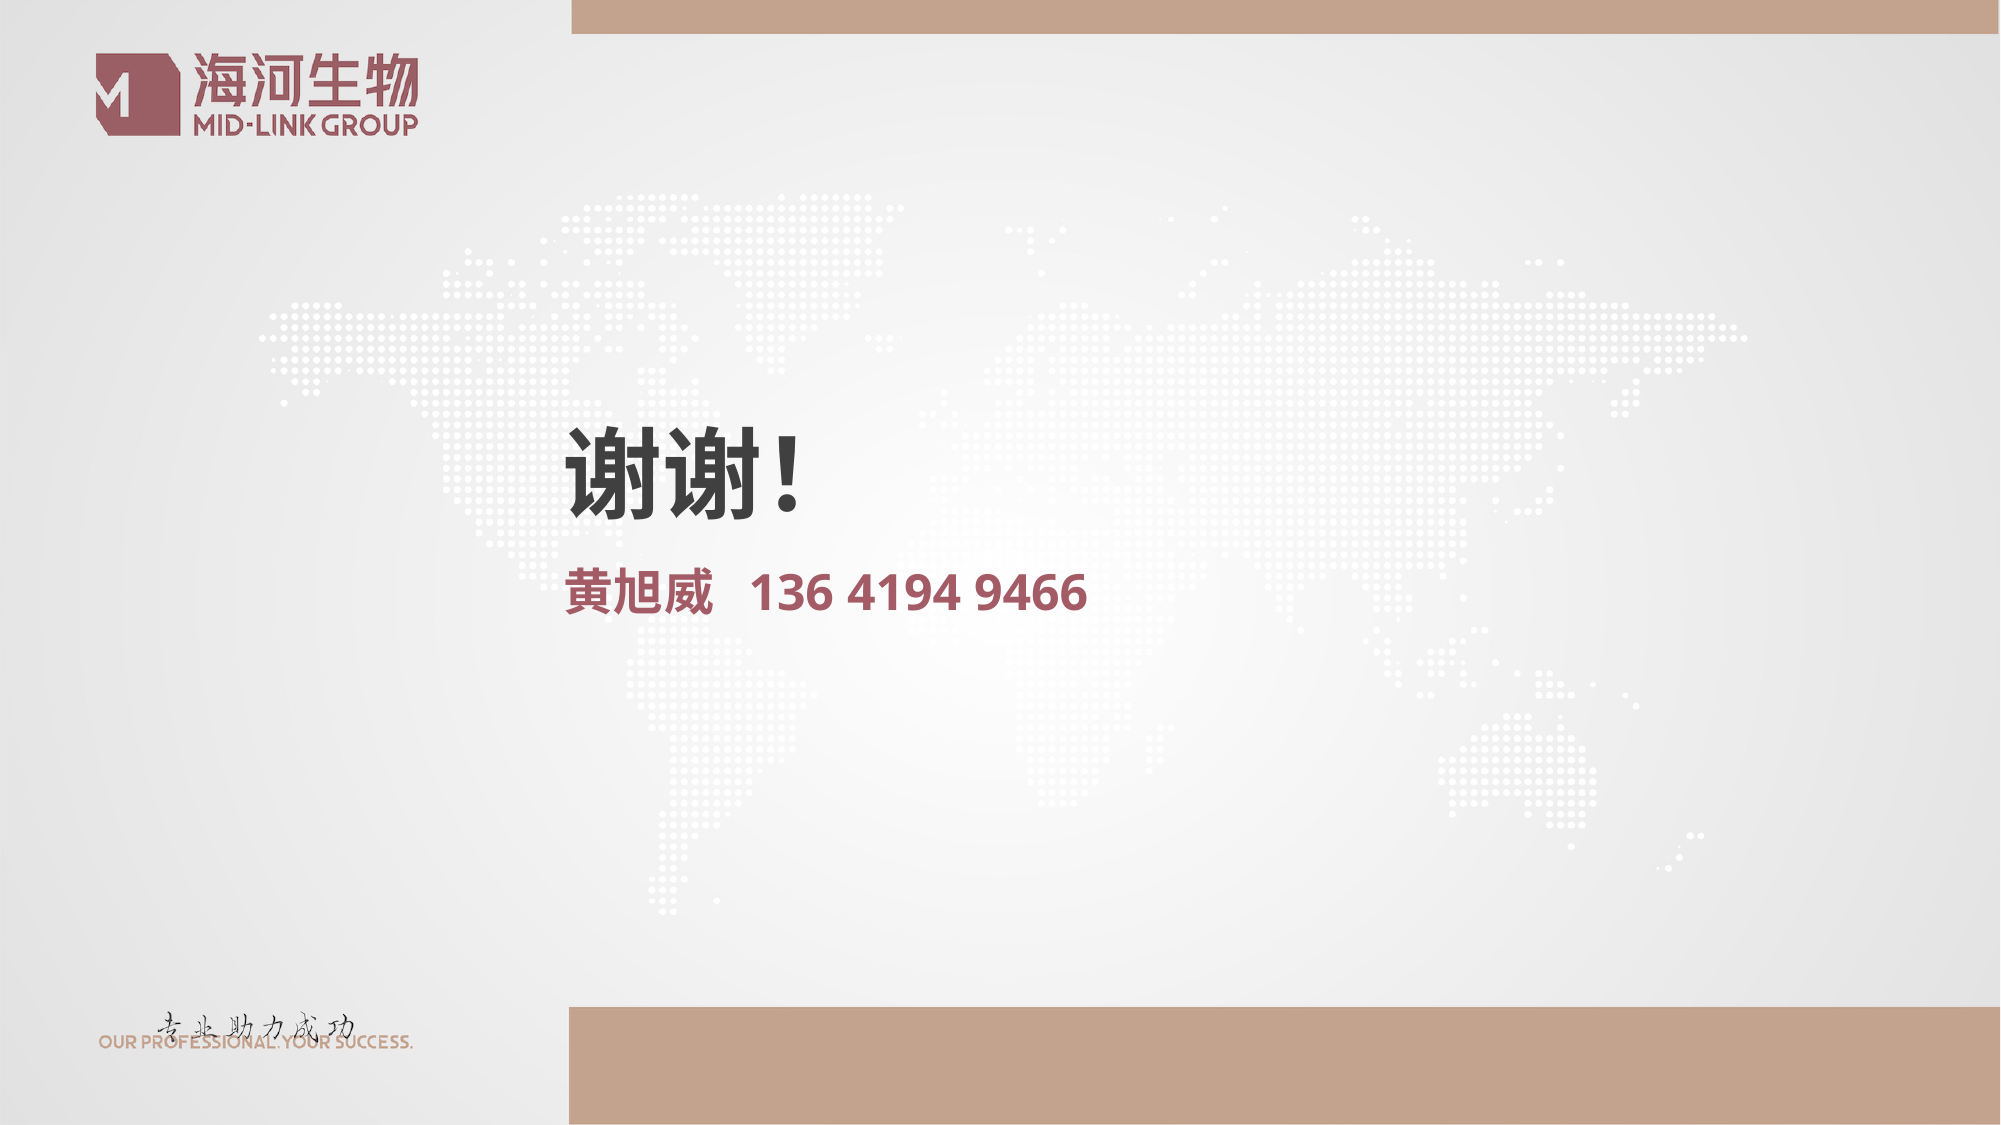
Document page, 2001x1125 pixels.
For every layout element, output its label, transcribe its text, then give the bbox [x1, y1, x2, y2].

text_box 黄旭威 136 4194 9466 [549, 557, 1134, 628]
text_box 谢谢！ [548, 403, 926, 539]
picture [0, 0, 2001, 1125]
